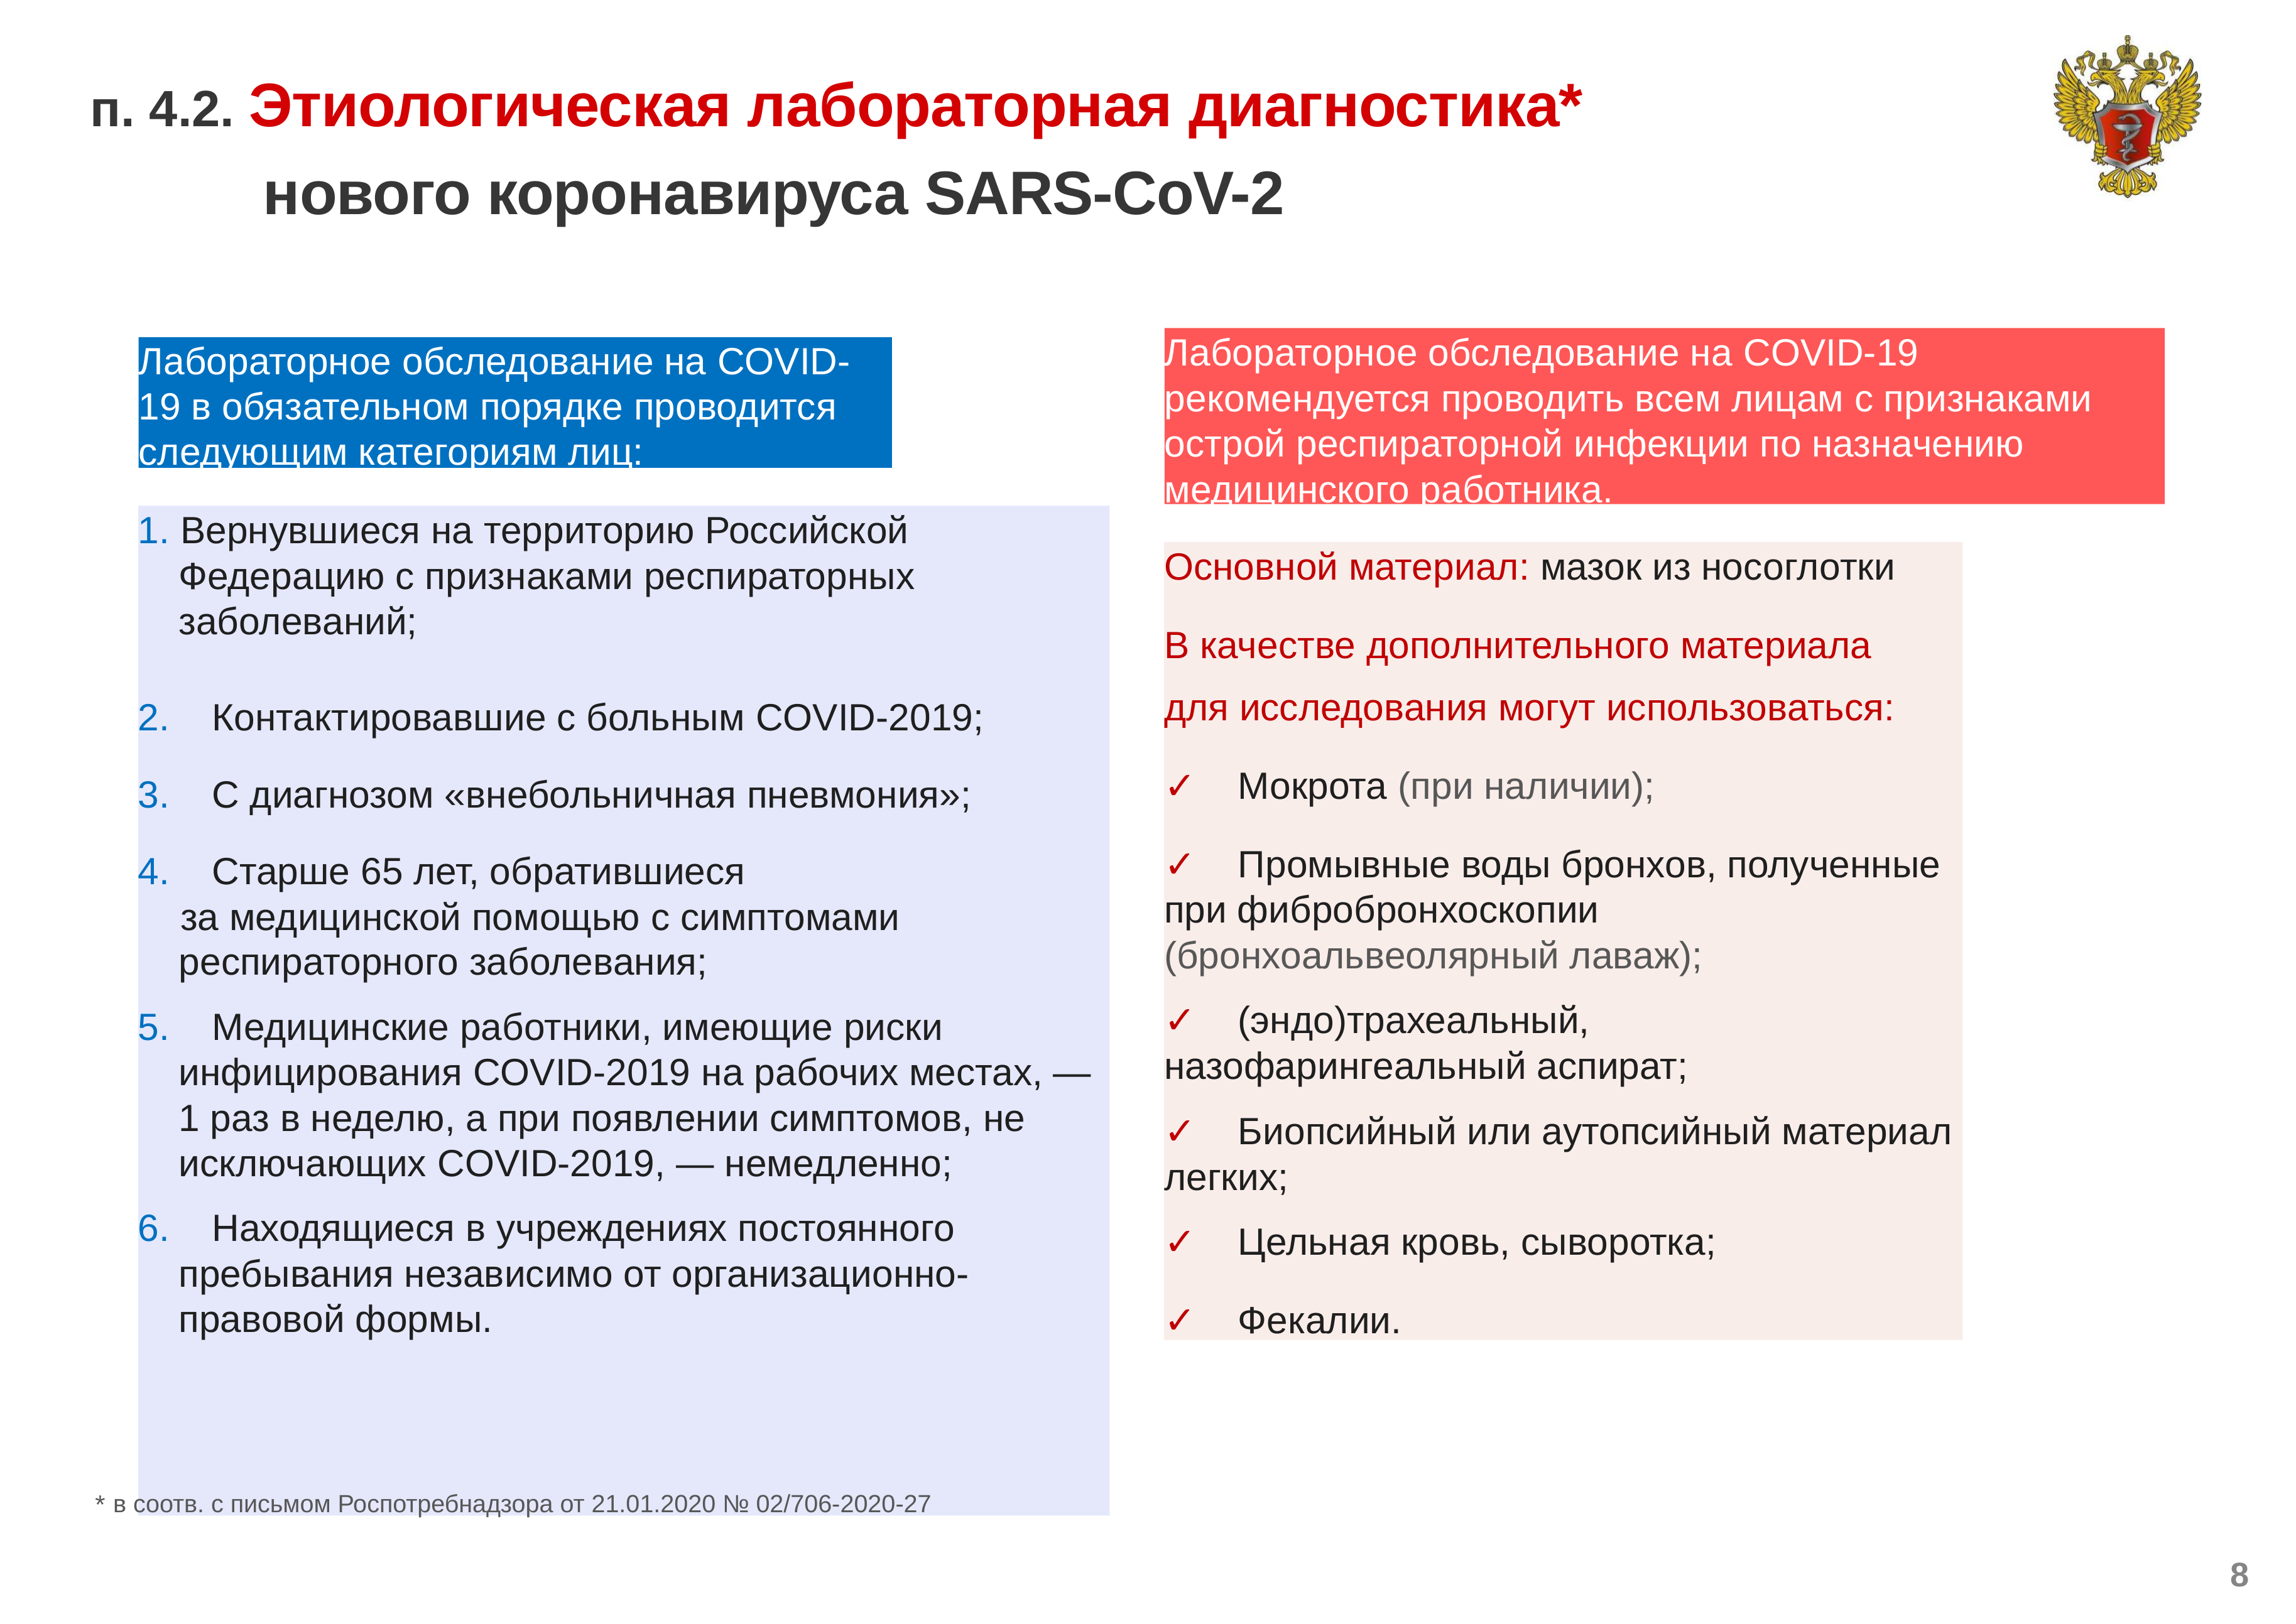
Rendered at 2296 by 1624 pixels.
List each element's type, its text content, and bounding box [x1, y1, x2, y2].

text_box Лабораторное обследование на COVID-19 рекомендуется проводить всем лицам с признаками острой респираторной инфекции по назначению медицинского работника. [1164, 328, 2165, 504]
text_box Основной материал: мазок из носоглотки В качестве дополнительного материала для исследования могут использоваться: ✓ Мокрота (при наличии); ✓ Промывные воды бронхов, полученные при фибробронхоскопии (бронхоальвеолярный лаваж); ✓ (эндо)трахеальный, назофарингеальный аспират; ✓ Биопсийный или аутопсийный материал легких; ✓ Цельная кровь, сыворотка; ✓ Фекалии. [1164, 542, 1963, 1340]
text_box п. 4.2. Этиологическая лабораторная диагностика* нового коронавируса SARS-CoV-2 [90, 65, 1648, 197]
text_box * [95, 1487, 108, 1500]
picture [2054, 35, 2202, 208]
text_box 1. Вернувшиеся на территорию Российской Федерацию с признаками респираторных заболеваний; 2. Контактировавшие с больным COVID-2019; 3. С диагнозом «внебольничная пневмония»; 4. Старше 65 лет, обратившиеся за медицинской помощью с симптомами респираторного заболевания; 5. Медицинские работники, имеющие риски инфицирования COVID-2019 на рабочих местах, — 1 раз в неделю, а при появлении симптомов, не исключающих COVID-2019, — немедленно; 6. Находящиеся в учреждениях постоянного пребывания независимо от организационно-правовой формы. [138, 506, 1110, 1516]
text_box 8 [2230, 1552, 2251, 1583]
text_box в соотв. с письмом Роспотребнадзора от 21.01.2020 № 02/706-2020-27 [112, 1487, 977, 1516]
text_box Лабораторное обследование на COVID-19 в обязательном порядке проводится следующим категориям лиц: [138, 337, 892, 468]
